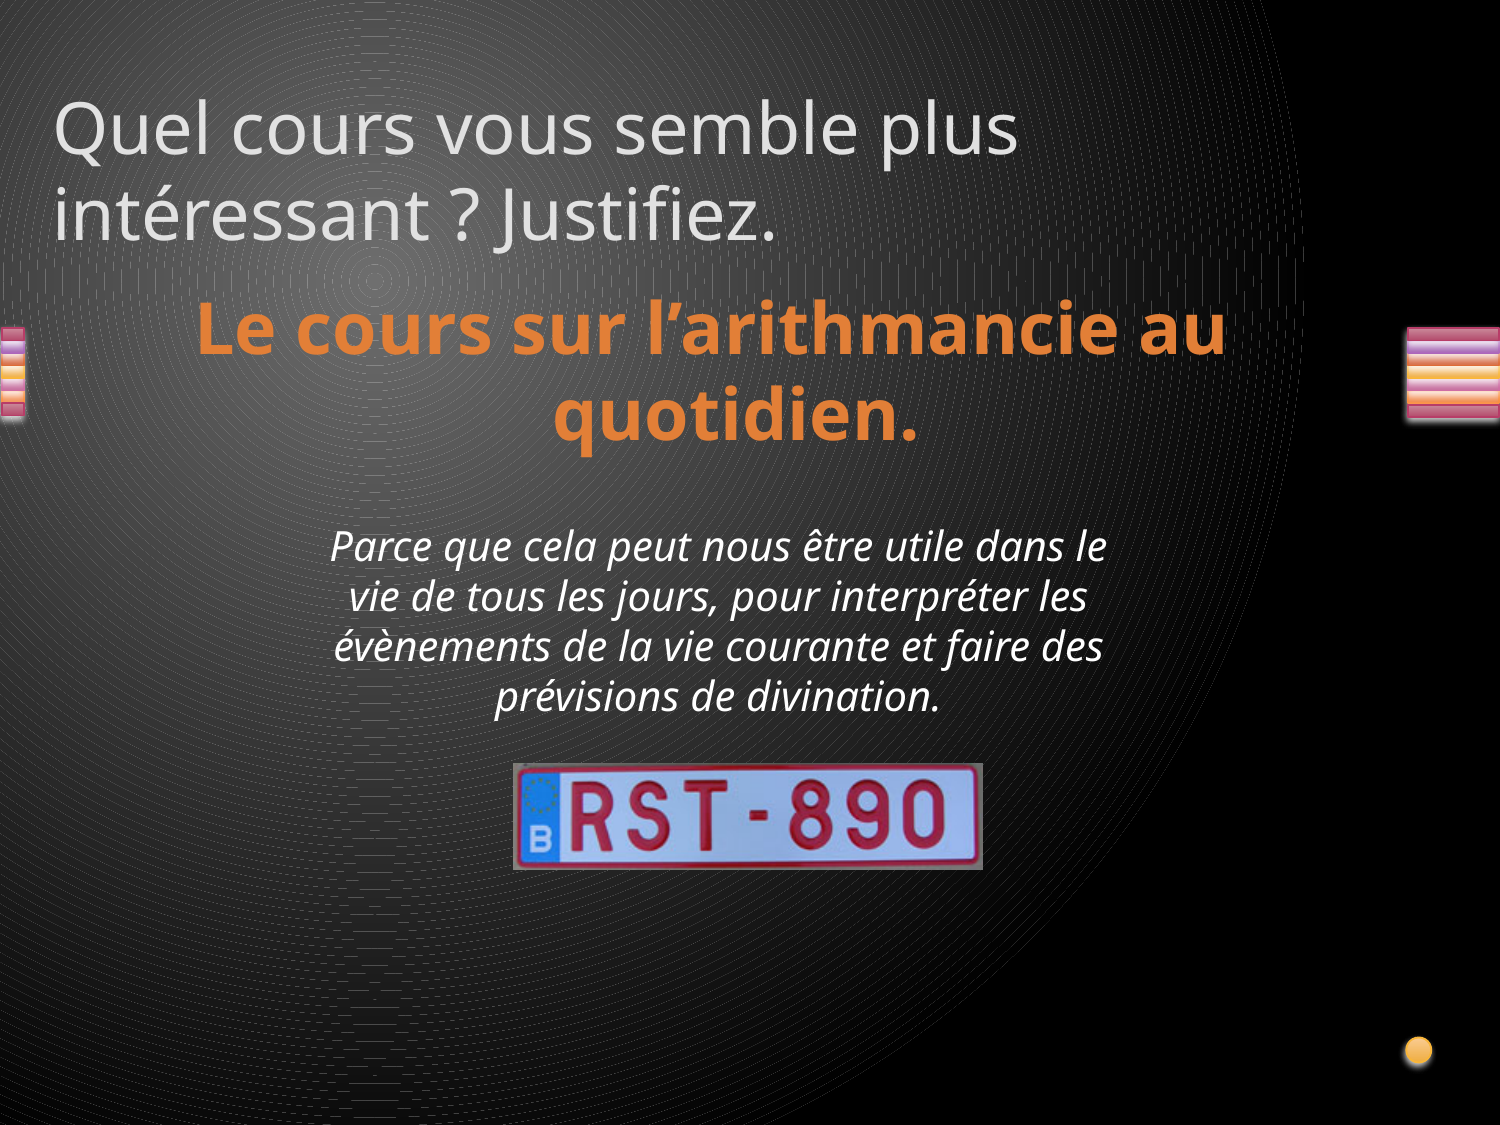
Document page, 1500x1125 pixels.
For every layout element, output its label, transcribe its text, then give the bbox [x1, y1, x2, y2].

title Quel cours vous semble plus intéressant ? Justifiez. [37, 75, 1388, 263]
list Parce que cela peut nous être utile dans le vie de tous les jours, pour interpréter les évènements de la vie courante et faire des prévisions de divination. [300, 512, 1138, 838]
picture [513, 762, 983, 870]
list Le cours sur l’arithmancie au quotidien. [37, 275, 1388, 463]
